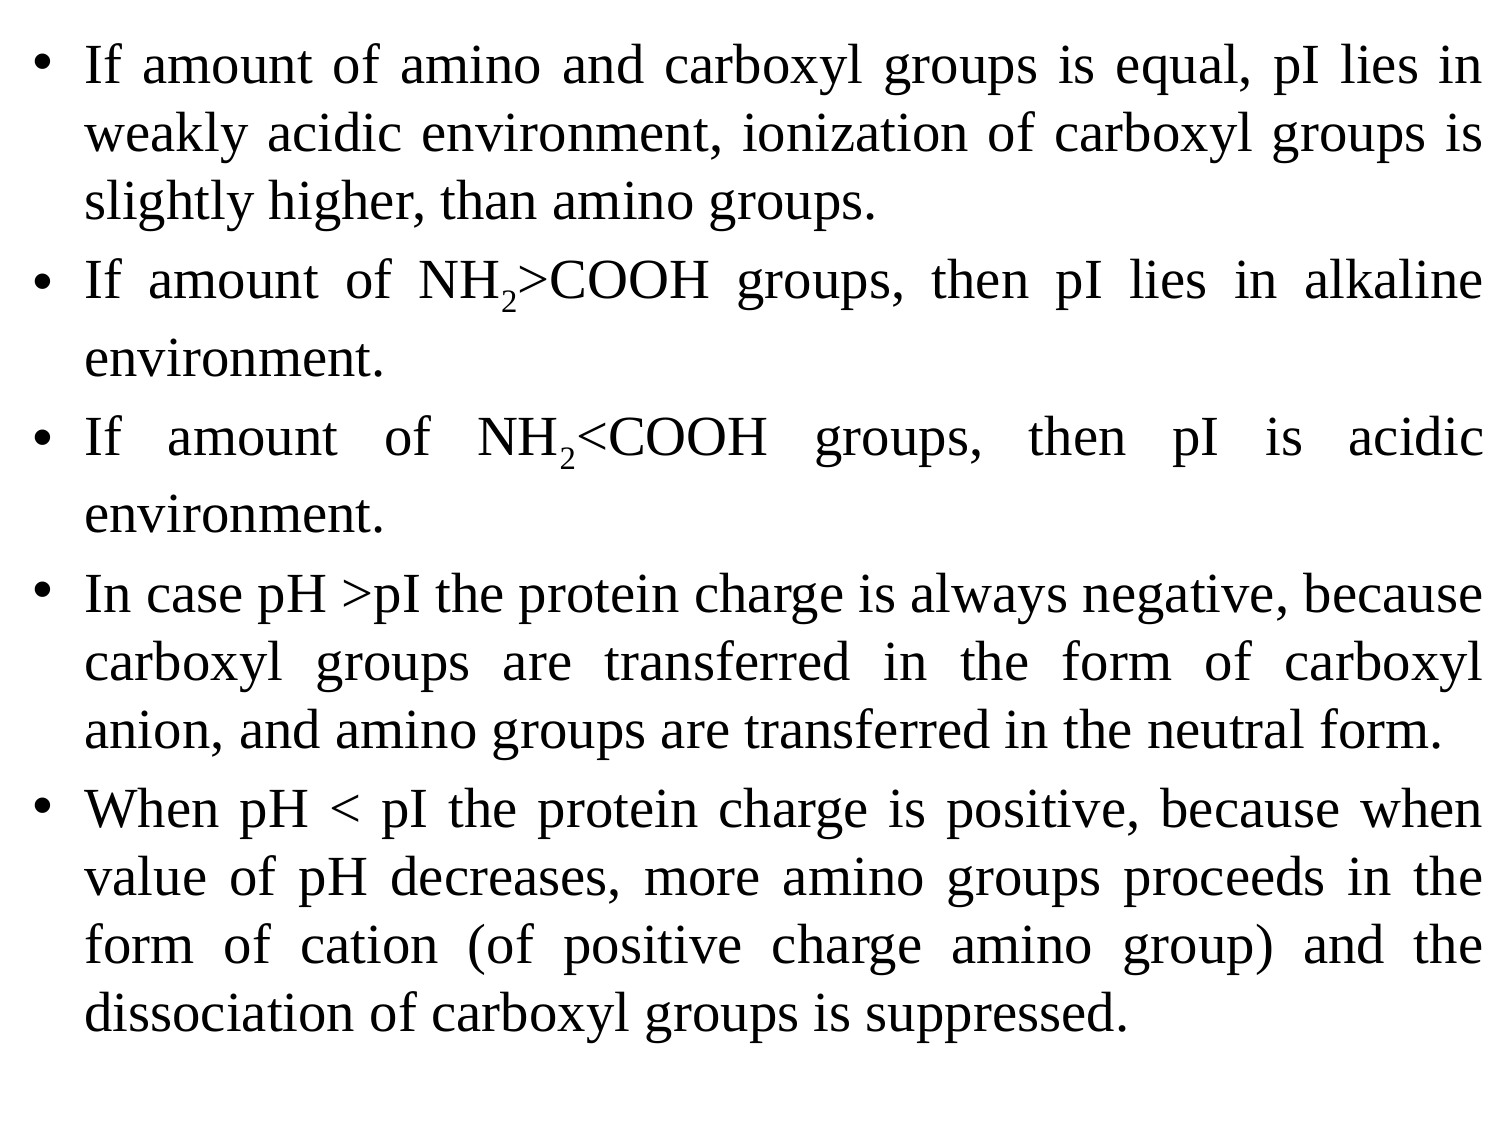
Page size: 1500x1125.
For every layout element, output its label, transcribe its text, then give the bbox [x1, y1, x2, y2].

list If amount of amino and carboxyl groups is equal, pI lies in weakly acidic environment, ionization of carboxyl groups is slightly higher, than amino groups. If amount of NH2>СООН groups, then pI lies in alkaline environment. If amount of NH2<СООН groups, then pI is acidic environment. In case pH >pI the protein charge is always negative, because carboxyl groups are transferred in the form of carboxyl anion, and amino groups are transferred in the neutral form. When pH < pI the protein charge is positive, because when value of pH decreases, more amino groups proceeds in the form of cation (of positive charge amino group) and the dissociation of carboxyl groups is suppressed. [17, 19, 1500, 1106]
